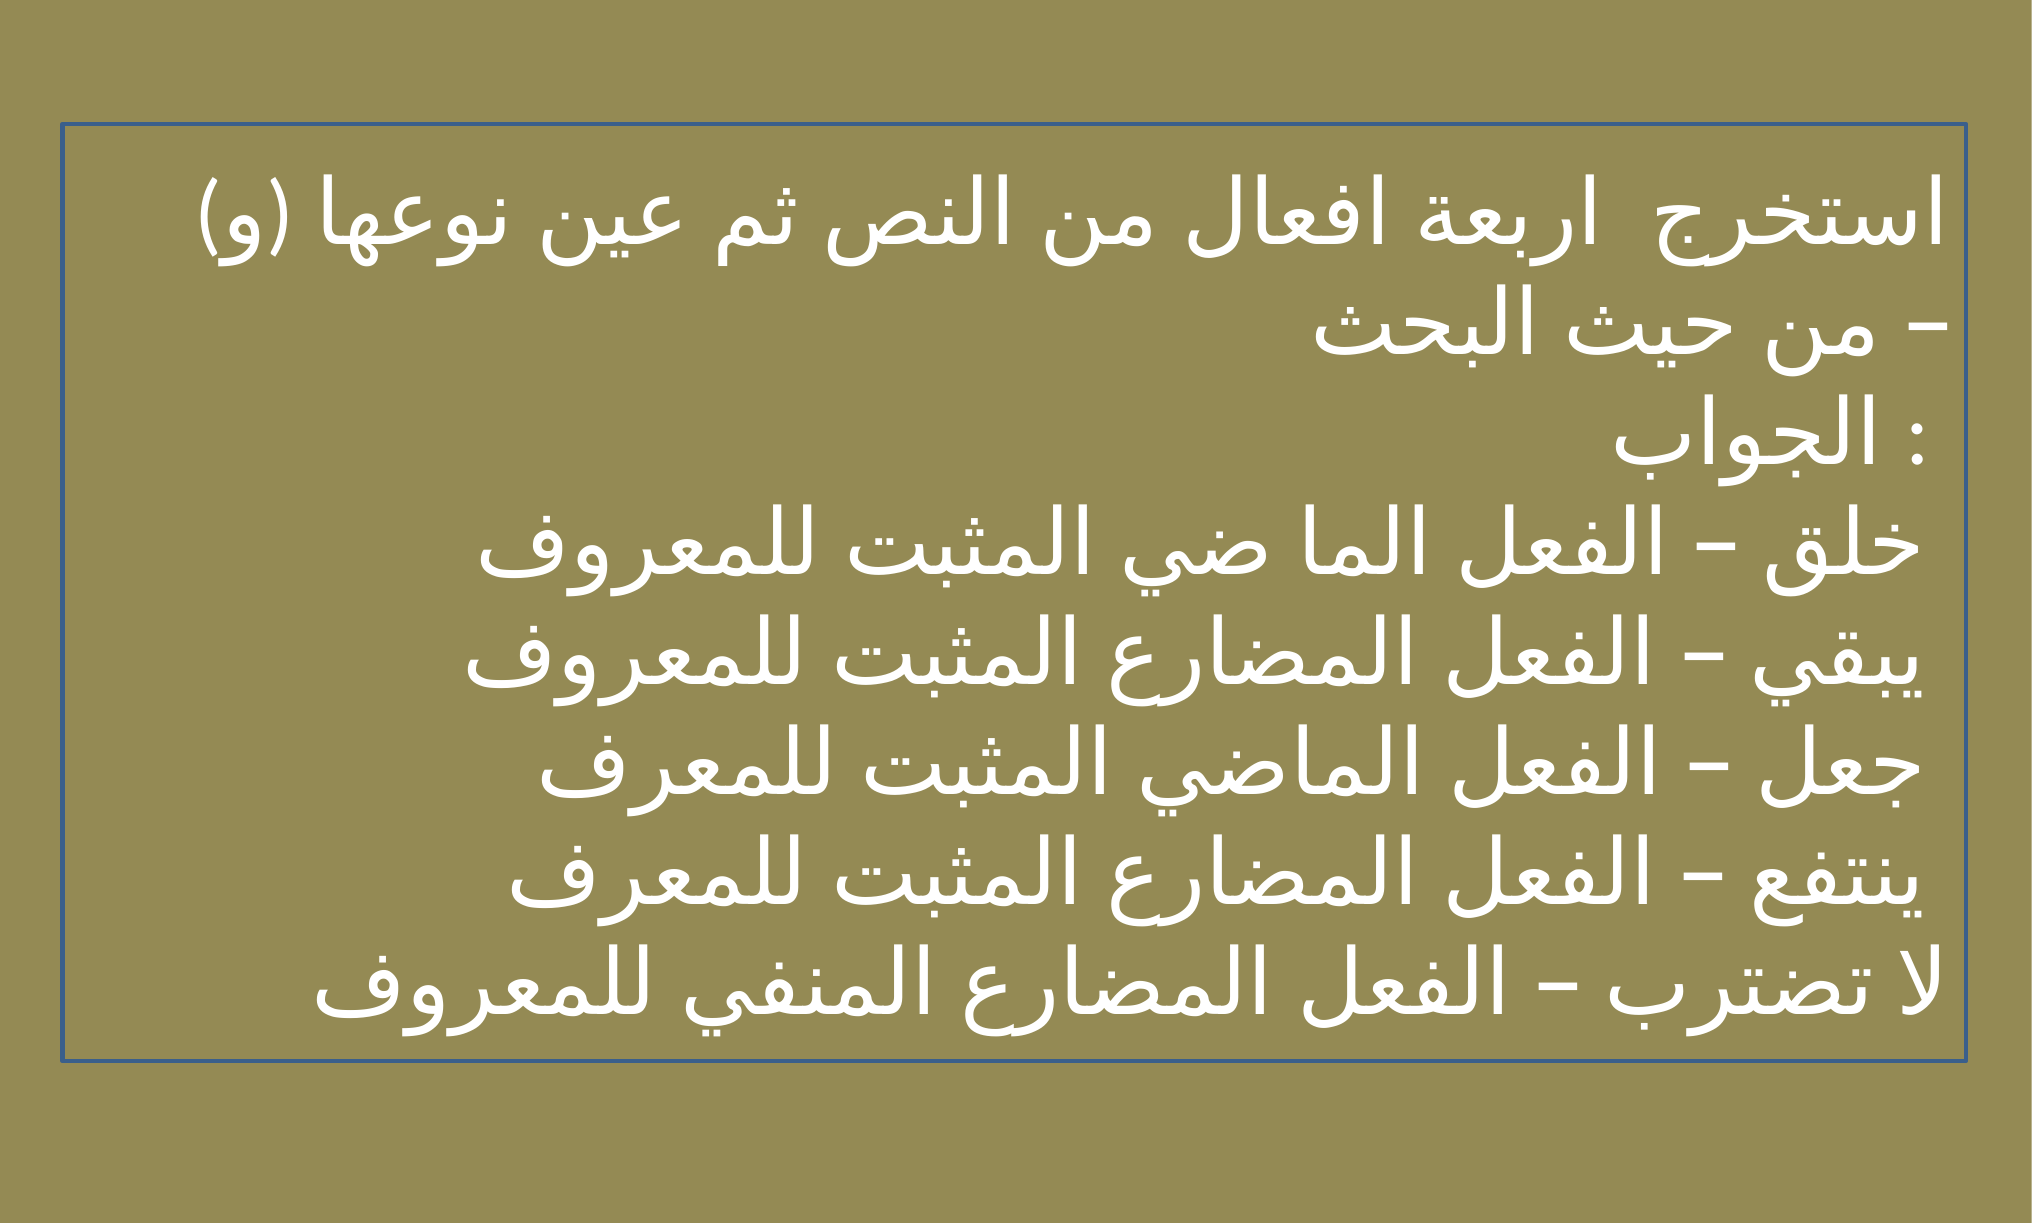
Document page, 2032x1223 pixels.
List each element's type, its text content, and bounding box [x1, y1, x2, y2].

text_box (و) استخرج اربعة افعال من النص ثم عين نوعها من حيث البحث – الجواب : خلق – الفعل الما ضي المثبت للمعروف يبقي – الفعل المضارع المثبت للمعروف جعل – الفعل الماضي المثبت للمعرف ينتفع – الفعل المضارع المثبت للمعرف لا تضترب – الفعل المضارع المنفي للمعروف [60, 122, 1968, 1063]
